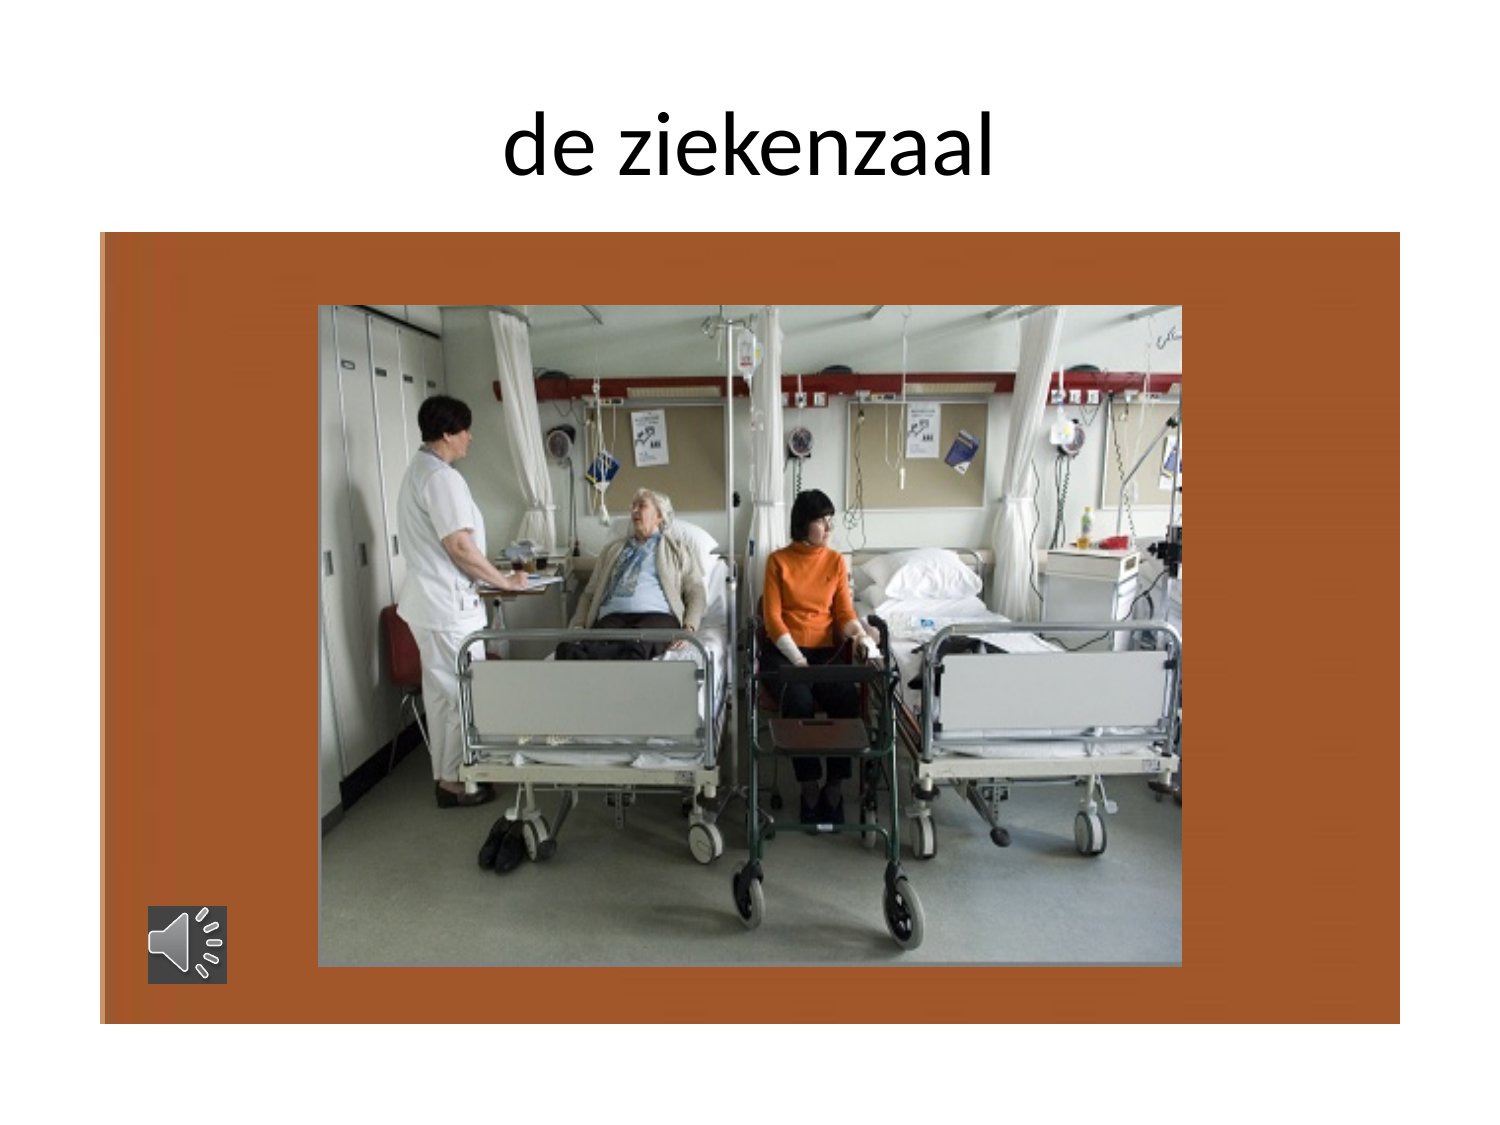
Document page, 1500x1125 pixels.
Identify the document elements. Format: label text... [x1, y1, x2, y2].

picture [100, 232, 1400, 1024]
title de ziekenzaal [75, 45, 1425, 233]
